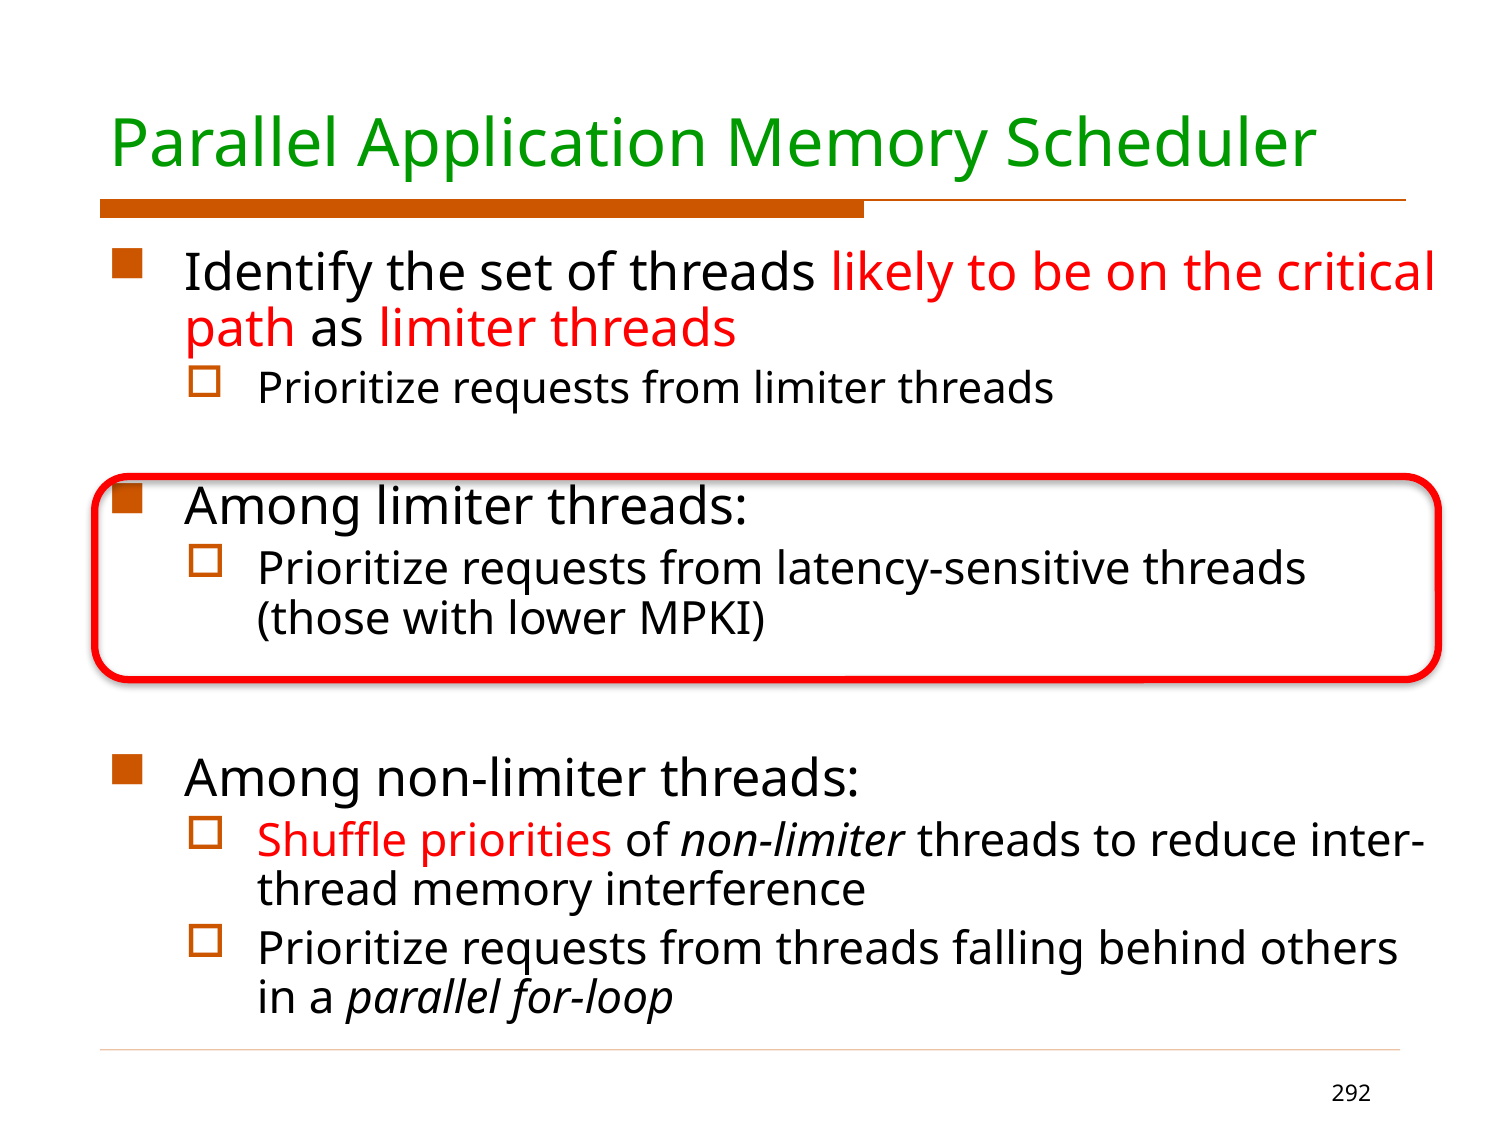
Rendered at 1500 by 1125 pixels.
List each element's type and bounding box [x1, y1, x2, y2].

title [94, 49, 1477, 188]
text_box [1330, 1073, 1373, 1114]
list [92, 237, 1461, 1038]
text_box [93, 475, 1440, 681]
